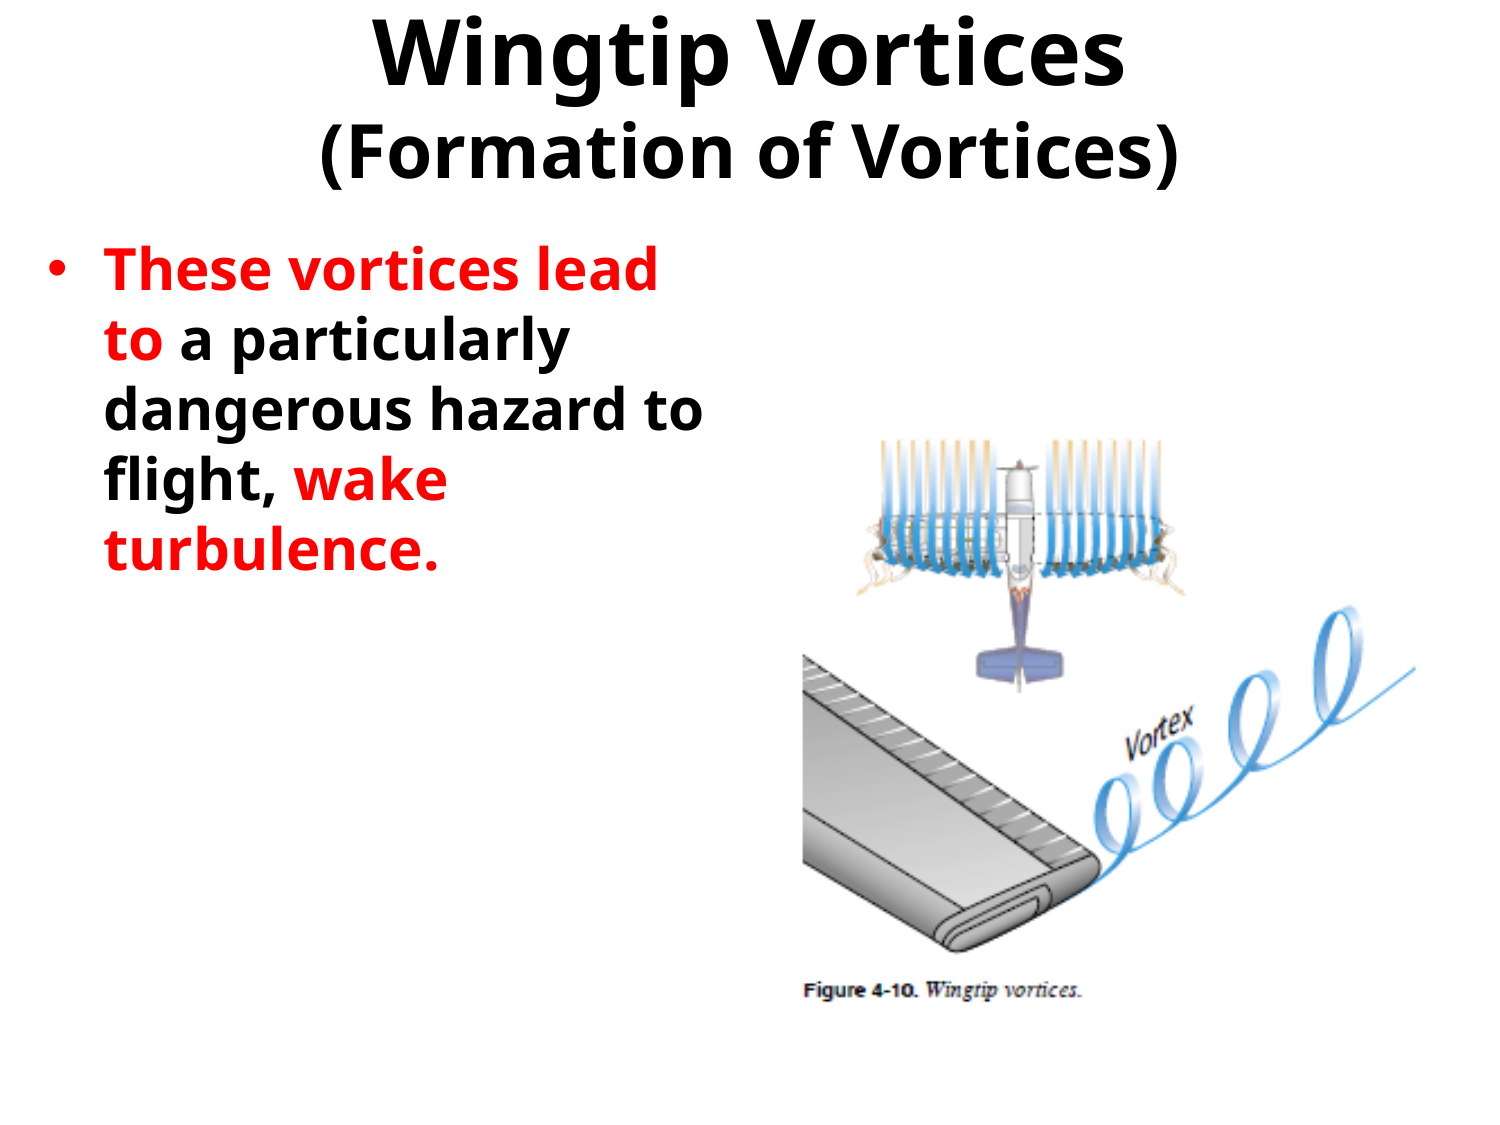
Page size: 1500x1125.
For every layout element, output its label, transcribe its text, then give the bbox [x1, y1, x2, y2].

picture [792, 412, 1426, 1027]
text_box Wingtip Vortices (Formation of Vortices) [74, 0, 1425, 188]
text_box These vortices lead to a particularly dangerous hazard to flight, wake turbulence. [32, 224, 744, 590]
